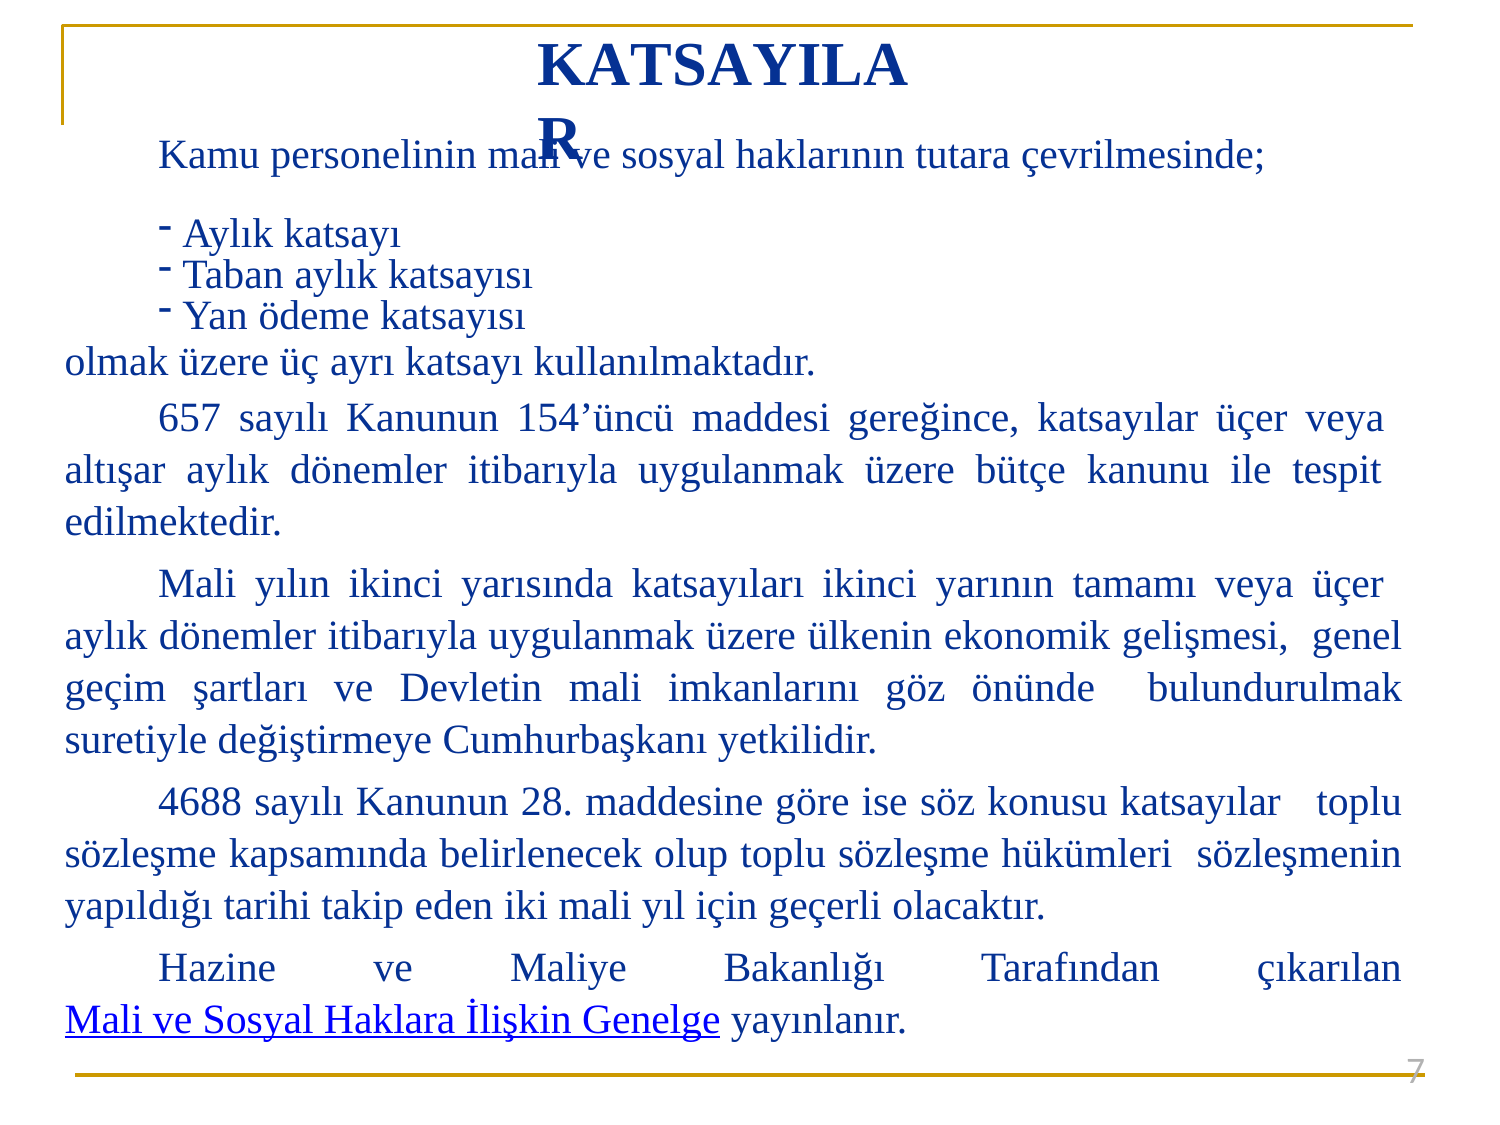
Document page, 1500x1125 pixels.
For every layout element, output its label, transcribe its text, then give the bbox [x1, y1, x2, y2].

title KATSAYILAR [535, 20, 946, 211]
slide_number 7 [1080, 1046, 1425, 1103]
text_box Kamu personelinin mali ve sosyal haklarının tutara çevrilmesinde; Aylık katsayı Taban aylık katsayısı Yan ödeme katsayısı olmak üzere üç ayrı katsayı kullanılmaktadır. 657 sayılı Kanunun 154’üncü maddesi gereğince, katsayılar üçer veya altışar aylık dönemler itibarıyla uygulanmak üzere bütçe kanunu ile tespit edilmektedir. Mali yılın ikinci yarısında katsayıları ikinci yarının tamamı veya üçer aylık dönemler itibarıyla uygulanmak üzere ülkenin ekonomik gelişmesi, genel geçim şartları ve Devletin mali imkanlarını göz önünde bulundurulmak suretiyle değiştirmeye Cumhurbaşkanı yetkilidir. 4688 sayılı Kanunun 28. maddesine göre ise söz konusu katsayılar toplu sözleşme kapsamında belirlenecek olup toplu sözleşme hükümleri sözleşmenin yapıldığı tarihi takip eden iki mali yıl için geçerli olacaktır. Hazine ve Maliye Bakanlığı Tarafından çıkarılan Mali ve Sosyal Haklara İlişkin Genelge yayınlanır. [62, 125, 1403, 1043]
